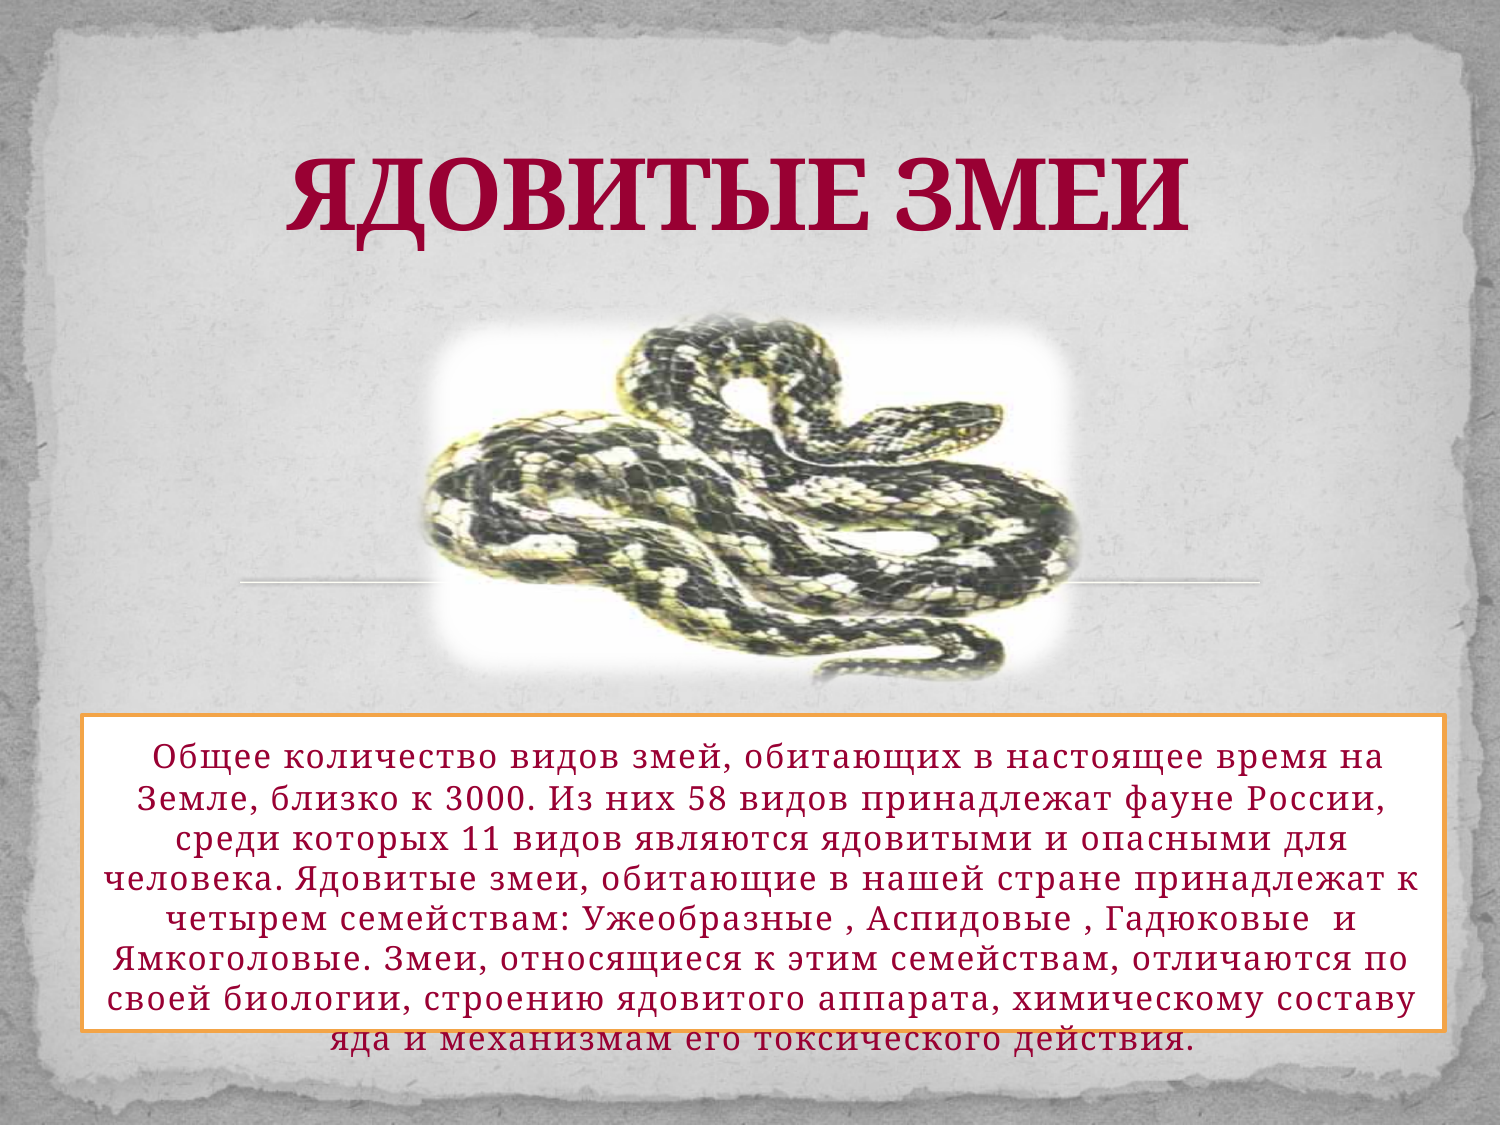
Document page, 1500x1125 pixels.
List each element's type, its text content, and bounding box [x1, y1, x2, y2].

title ЯДОВИТЫЕ ЗМЕИ [58, 105, 1422, 258]
subtitle Общее количество видов змей, обитающих в настоящее время на Земле, близко к 3000. Из них 58 видов принадлежат фауне России, среди которых 11 видов являются ядовитыми и опасными для человека. Ядовитые змеи, обитающие в нашей стране принадлежат к четырем семействам: Ужеобразные , Аспидовые , Гадюковые и Ямкоголовые. Змеи, относящиеся к этим семействам, отличаются по своей биологии, строению ядовитого аппарата, химическому составу яда и механизмам его токсического действия. [80, 713, 1447, 1033]
picture [409, 304, 1091, 692]
